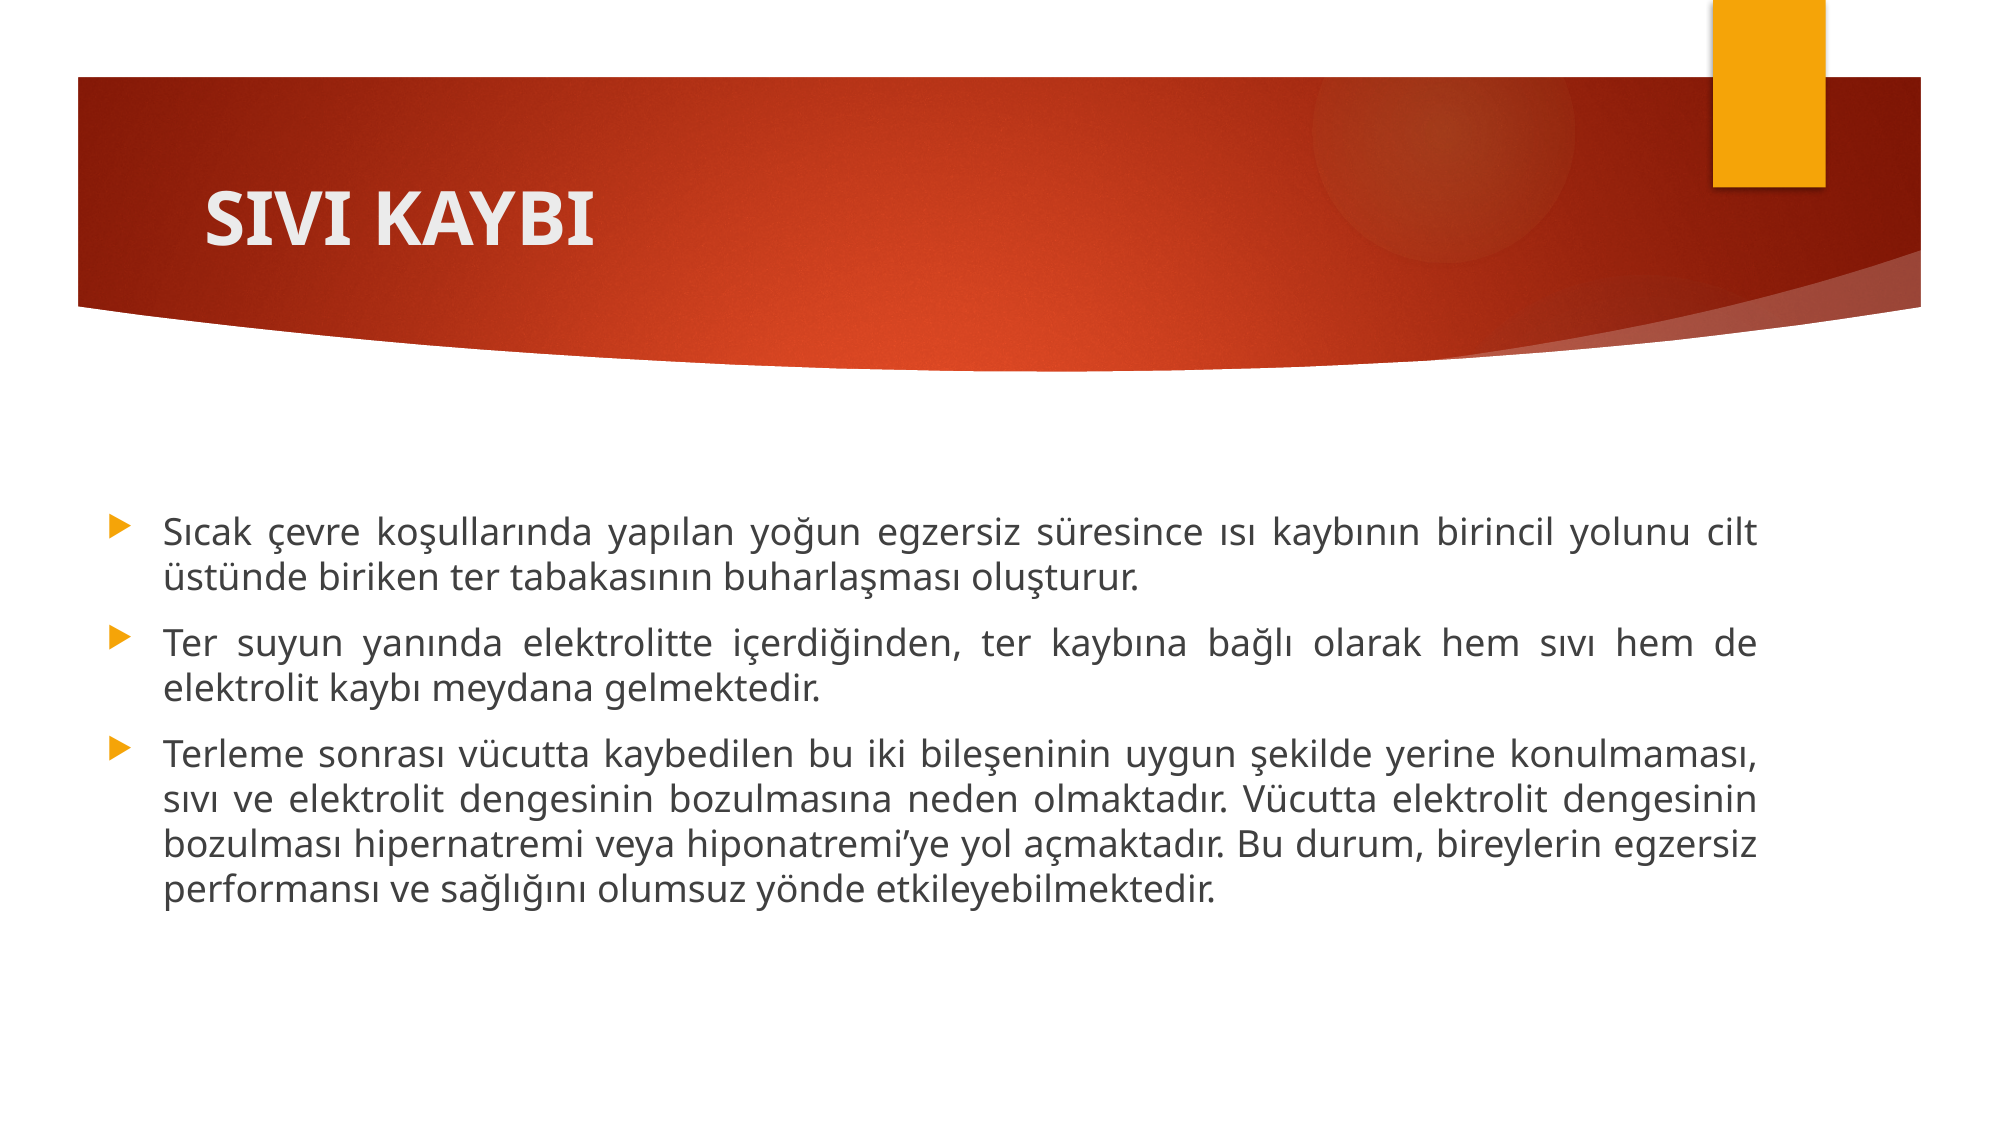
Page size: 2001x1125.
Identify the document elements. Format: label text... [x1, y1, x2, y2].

title SIVI KAYBI [189, 155, 1627, 275]
list Sıcak çevre koşullarında yapılan yoğun egzersiz süresince ısı kaybının birincil yolunu cilt üstünde biriken ter tabakasının buharlaşması oluşturur. Ter suyun yanında elektrolitte içerdiğinden, ter kaybına bağlı olarak hem sıvı hem de elektrolit kaybı meydana gelmektedir. Terleme sonrası vücutta kaybedilen bu iki bileşeninin uygun şekilde yerine konulmaması, sıvı ve elektrolit dengesinin bozulmasına neden olmaktadır. Vücutta elektrolit dengesinin bozulması hipernatremi veya hiponatremi’ye yol açmaktadır. Bu durum, bireylerin egzersiz performansı ve sağlığını olumsuz yönde etkileyebilmektedir. [91, 500, 1775, 1073]
